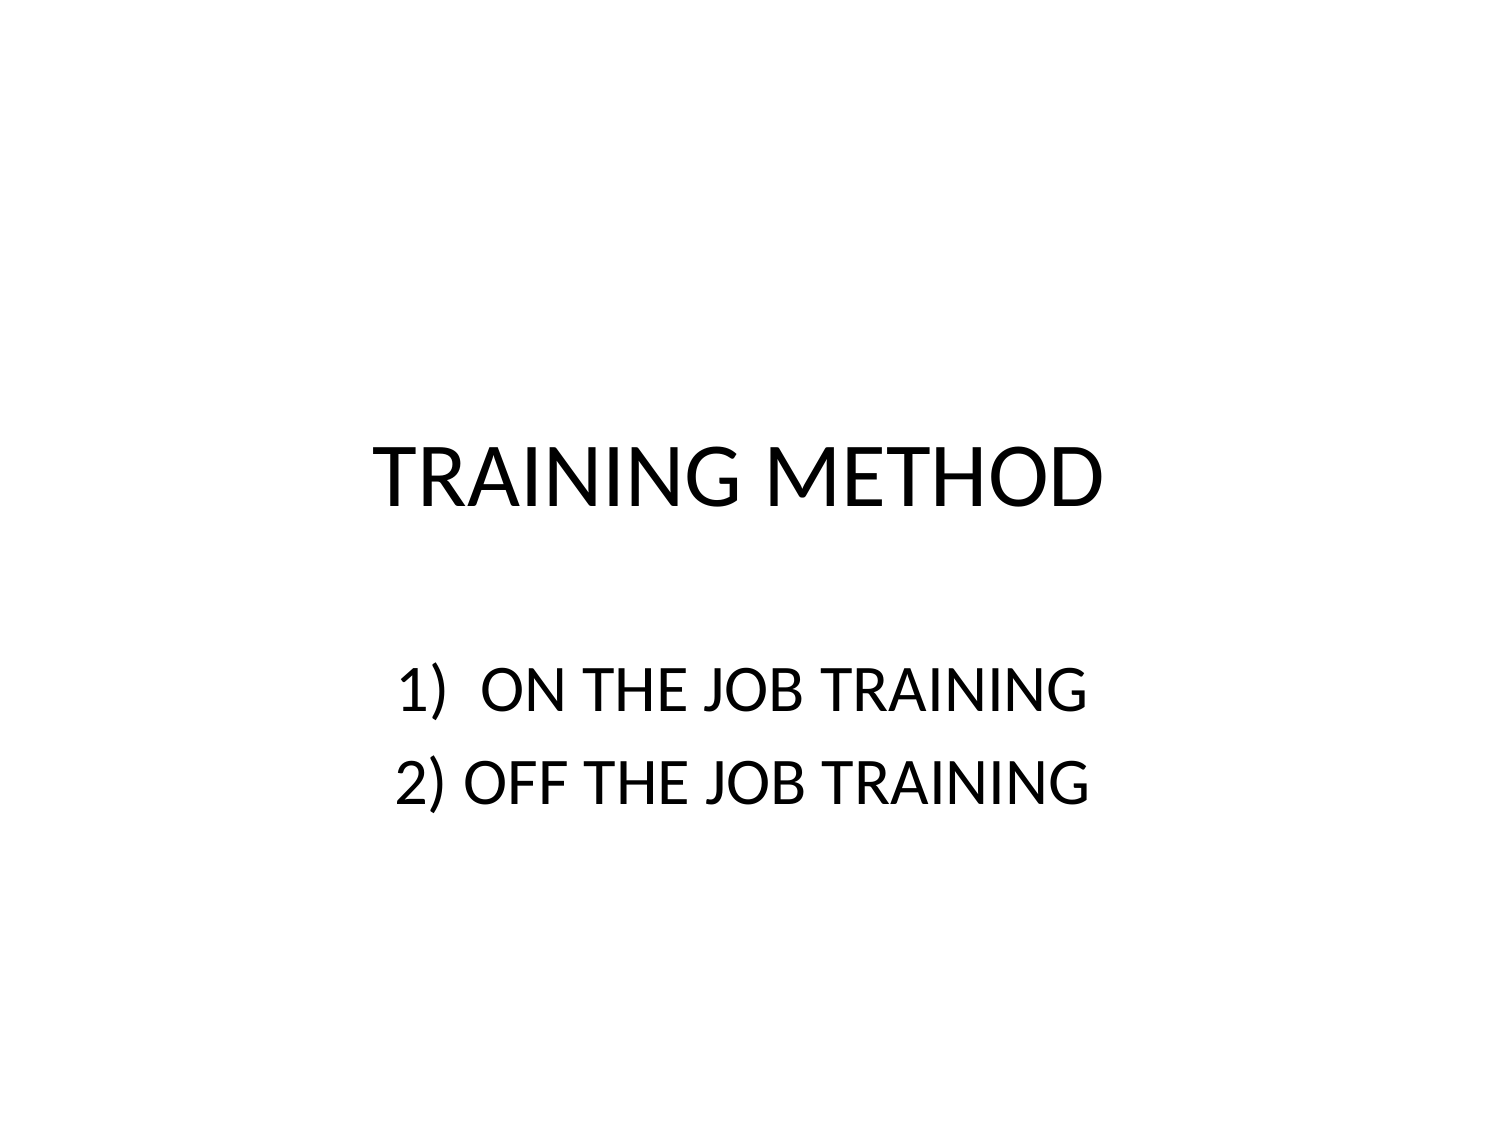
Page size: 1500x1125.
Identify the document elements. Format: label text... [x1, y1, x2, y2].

subtitle ON THE JOB TRAINING 2) OFF THE JOB TRAINING [225, 637, 1275, 925]
title TRAINING METHOD [112, 349, 1388, 591]
